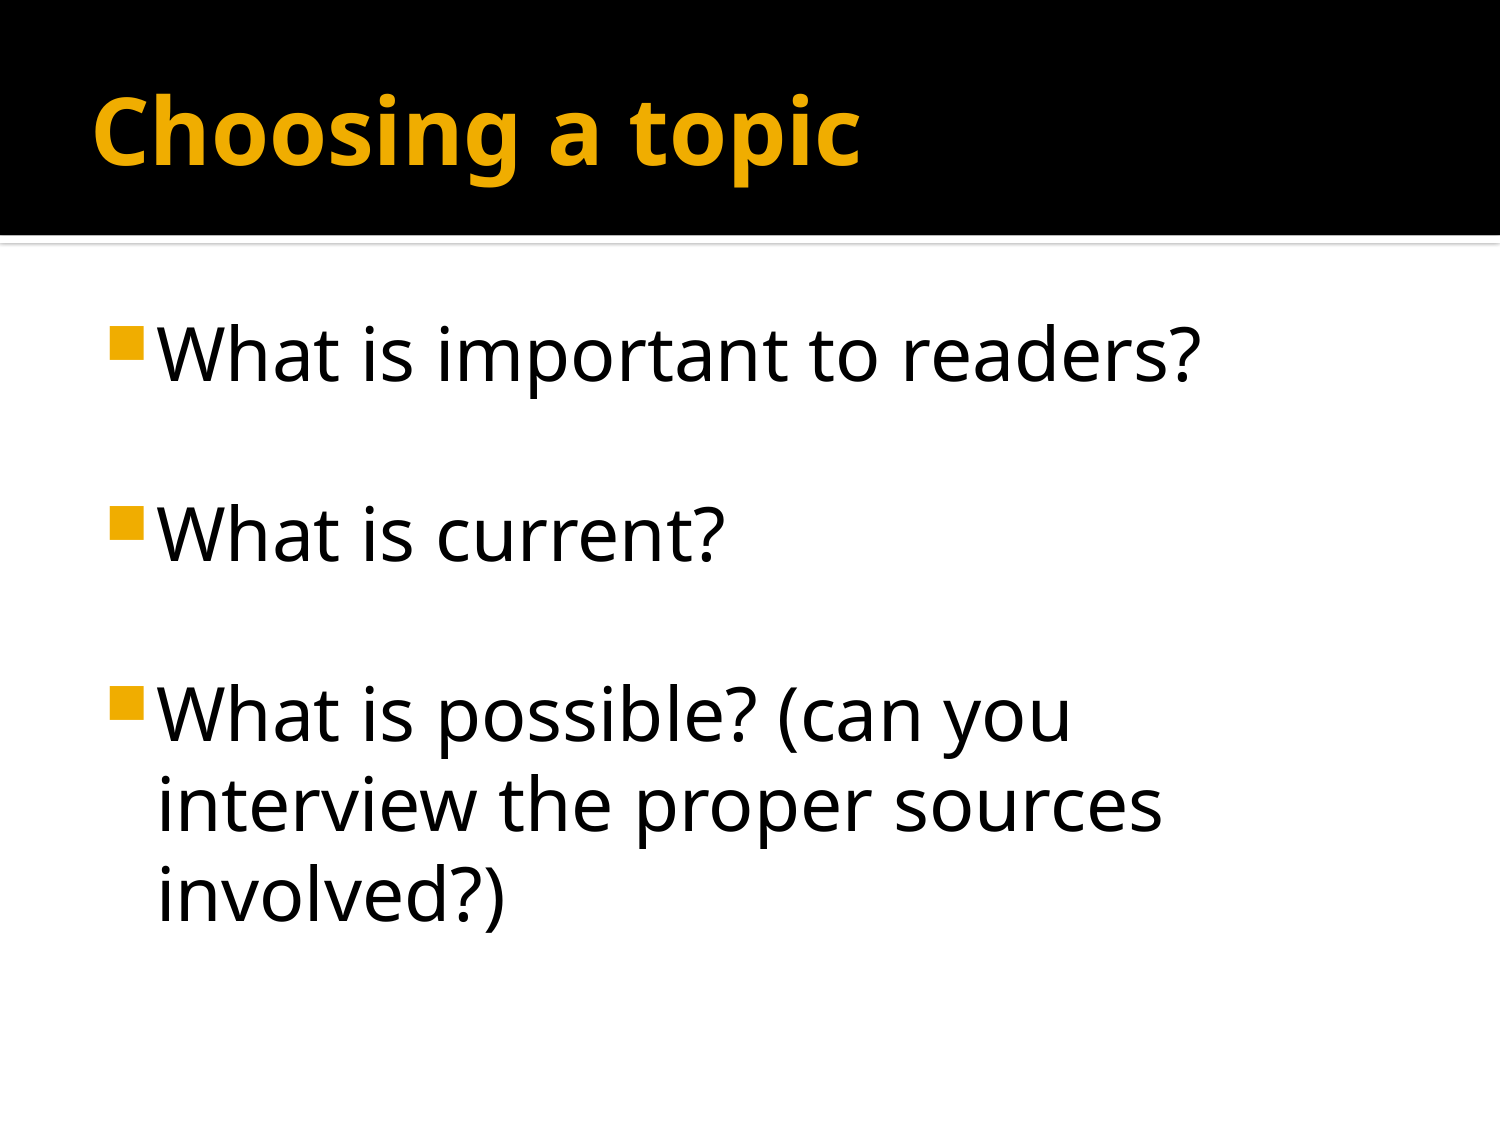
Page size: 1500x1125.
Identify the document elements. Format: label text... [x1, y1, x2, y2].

title Choosing a topic [75, 25, 1425, 231]
list What is important to readers? What is current? What is possible? (can you interview the proper sources involved?) [75, 291, 1425, 1050]
